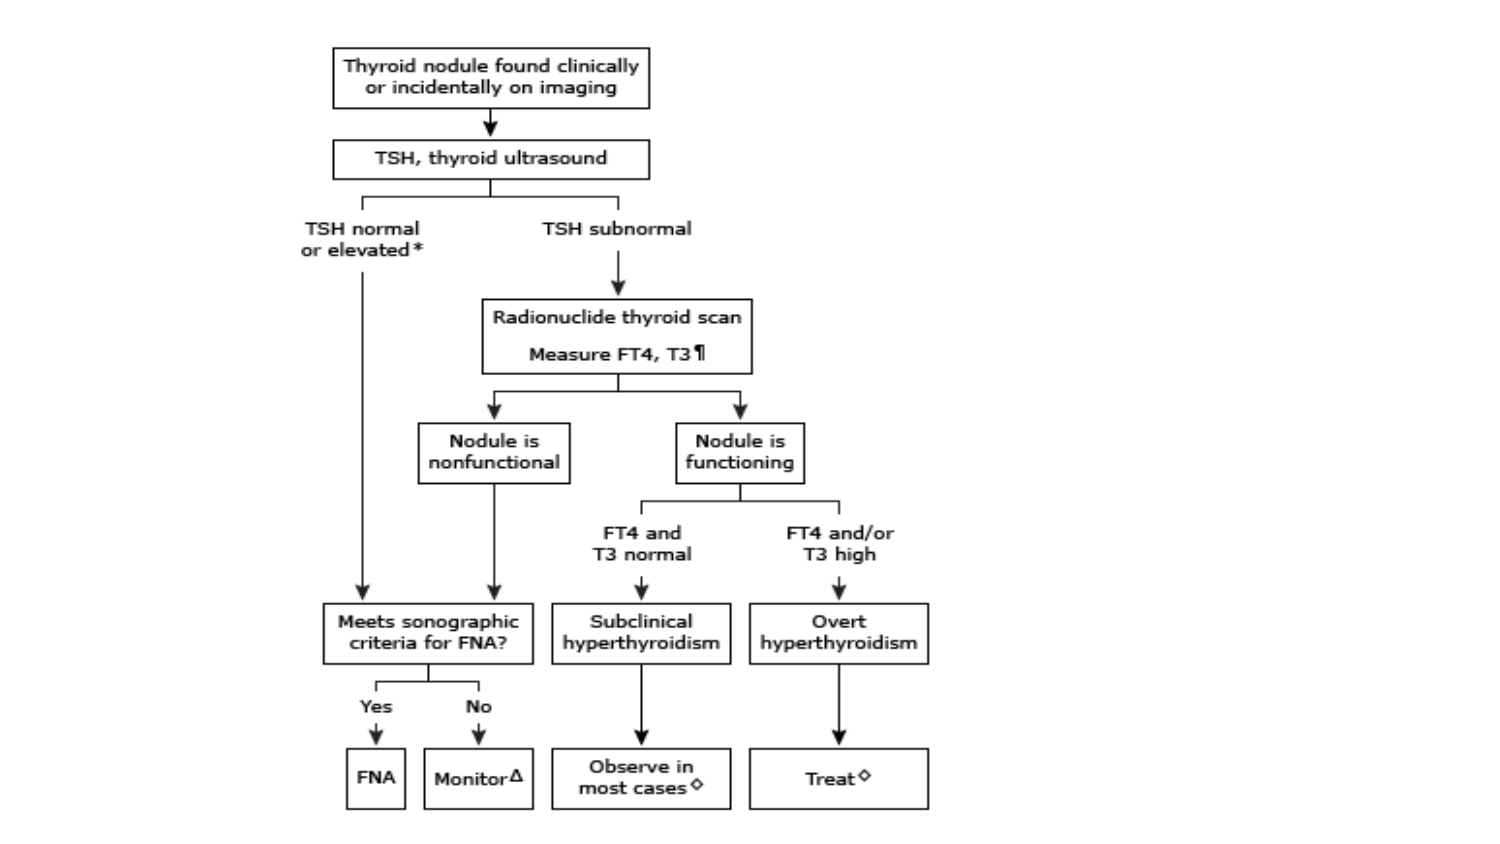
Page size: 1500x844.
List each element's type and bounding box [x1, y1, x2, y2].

picture [271, 30, 949, 829]
